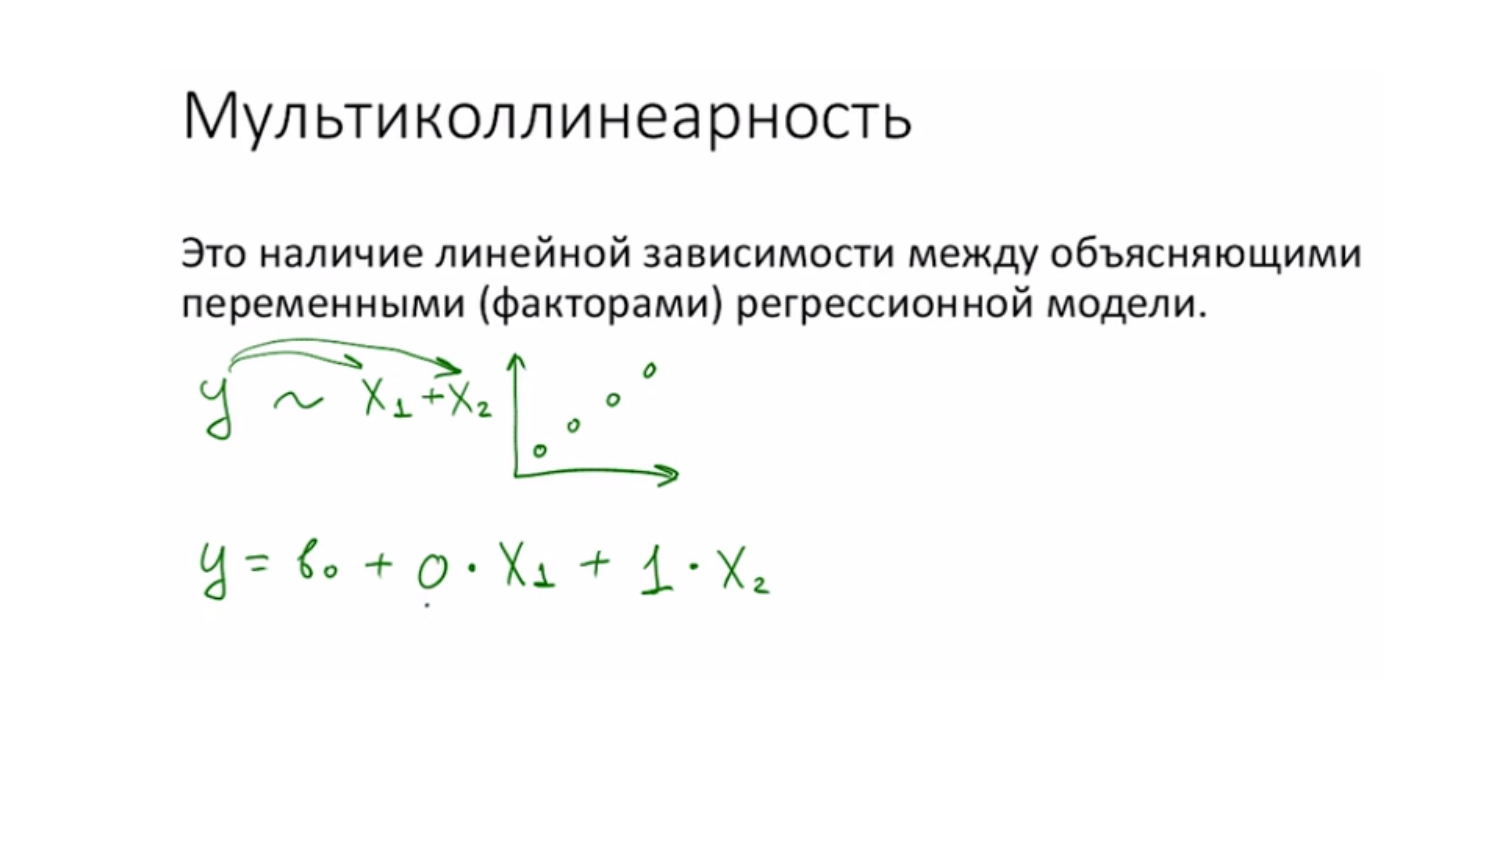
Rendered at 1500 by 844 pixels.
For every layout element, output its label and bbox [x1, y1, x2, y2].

picture [160, 70, 1383, 681]
